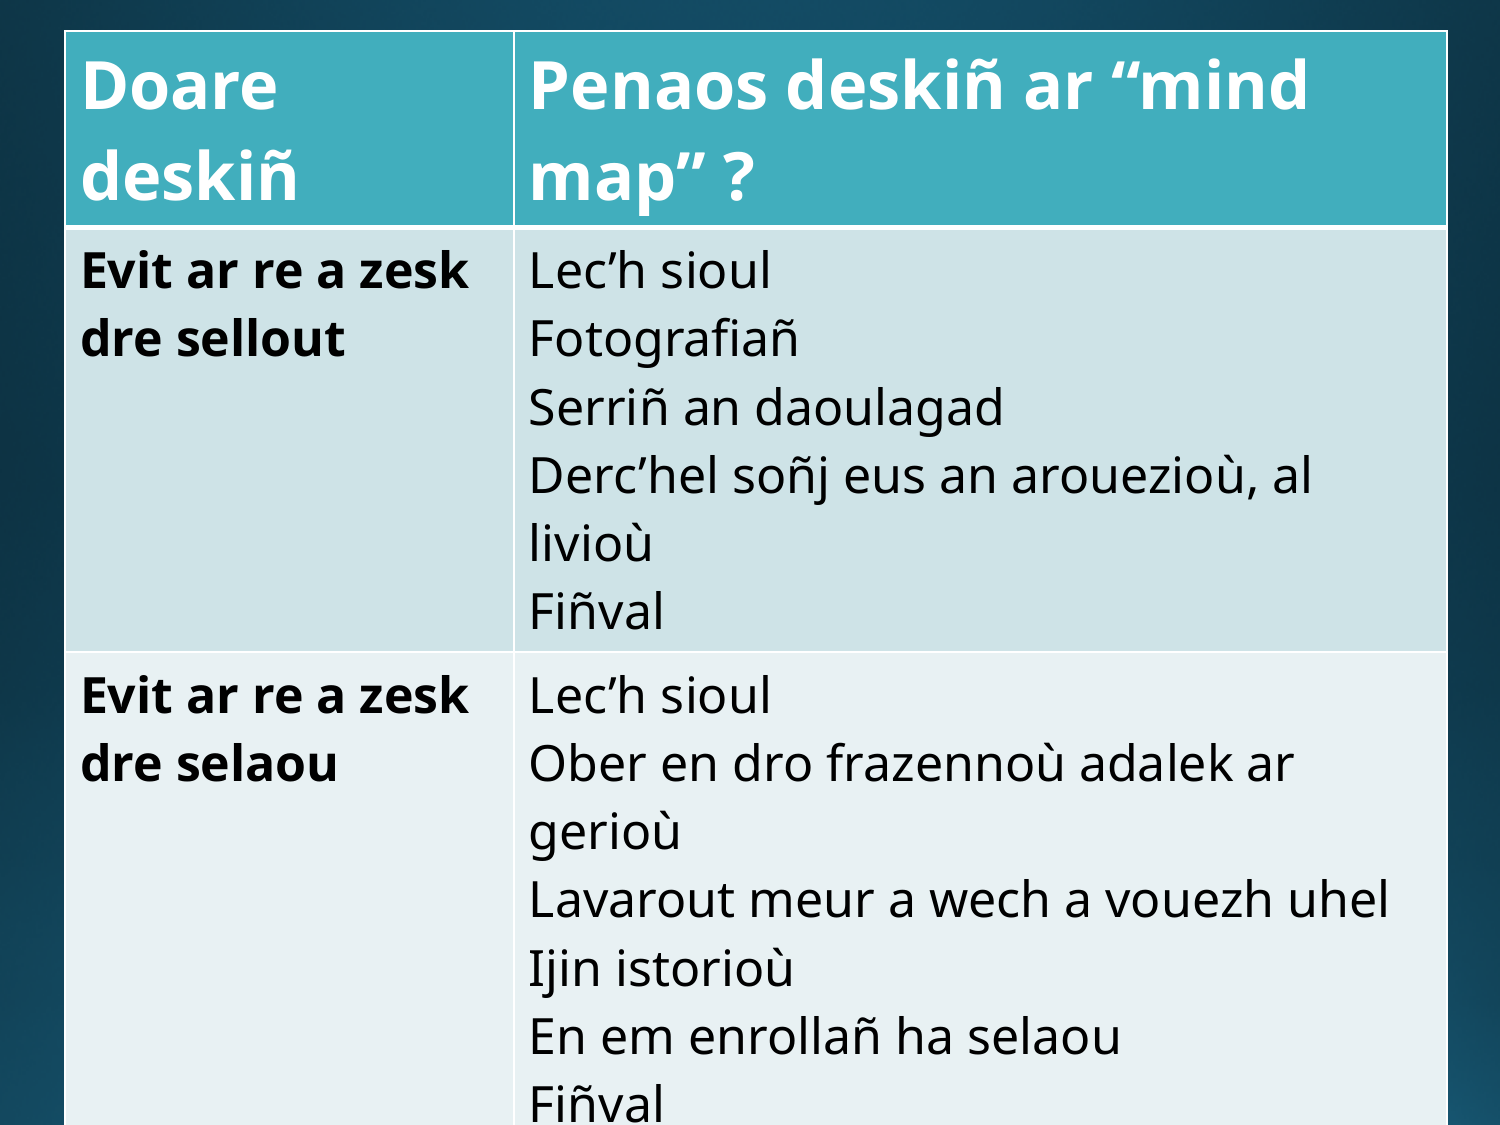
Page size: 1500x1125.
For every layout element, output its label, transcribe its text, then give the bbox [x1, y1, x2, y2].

table_header Penaos deskiñ ar “mind map” ? [515, 32, 1446, 225]
table_header Doare deskiñ [66, 32, 513, 225]
picture [0, 0, 1500, 1125]
table_cell Lec’h sioul Fotografiañ Serriñ an daoulagad Derc’hel soñj eus an arouezioù, al livioù Fiñval [515, 230, 1446, 651]
table_cell Evit ar re a zesk dre selaou [66, 653, 513, 1125]
table_cell Evit ar re a zesk dre sellout [66, 230, 513, 651]
table_cell Lec’h sioul Ober en dro frazennoù adalek ar gerioù Lavarout meur a wech a vouezh uhel Ijin istorioù En em enrollañ ha selaou Fiñval [515, 653, 1446, 1125]
